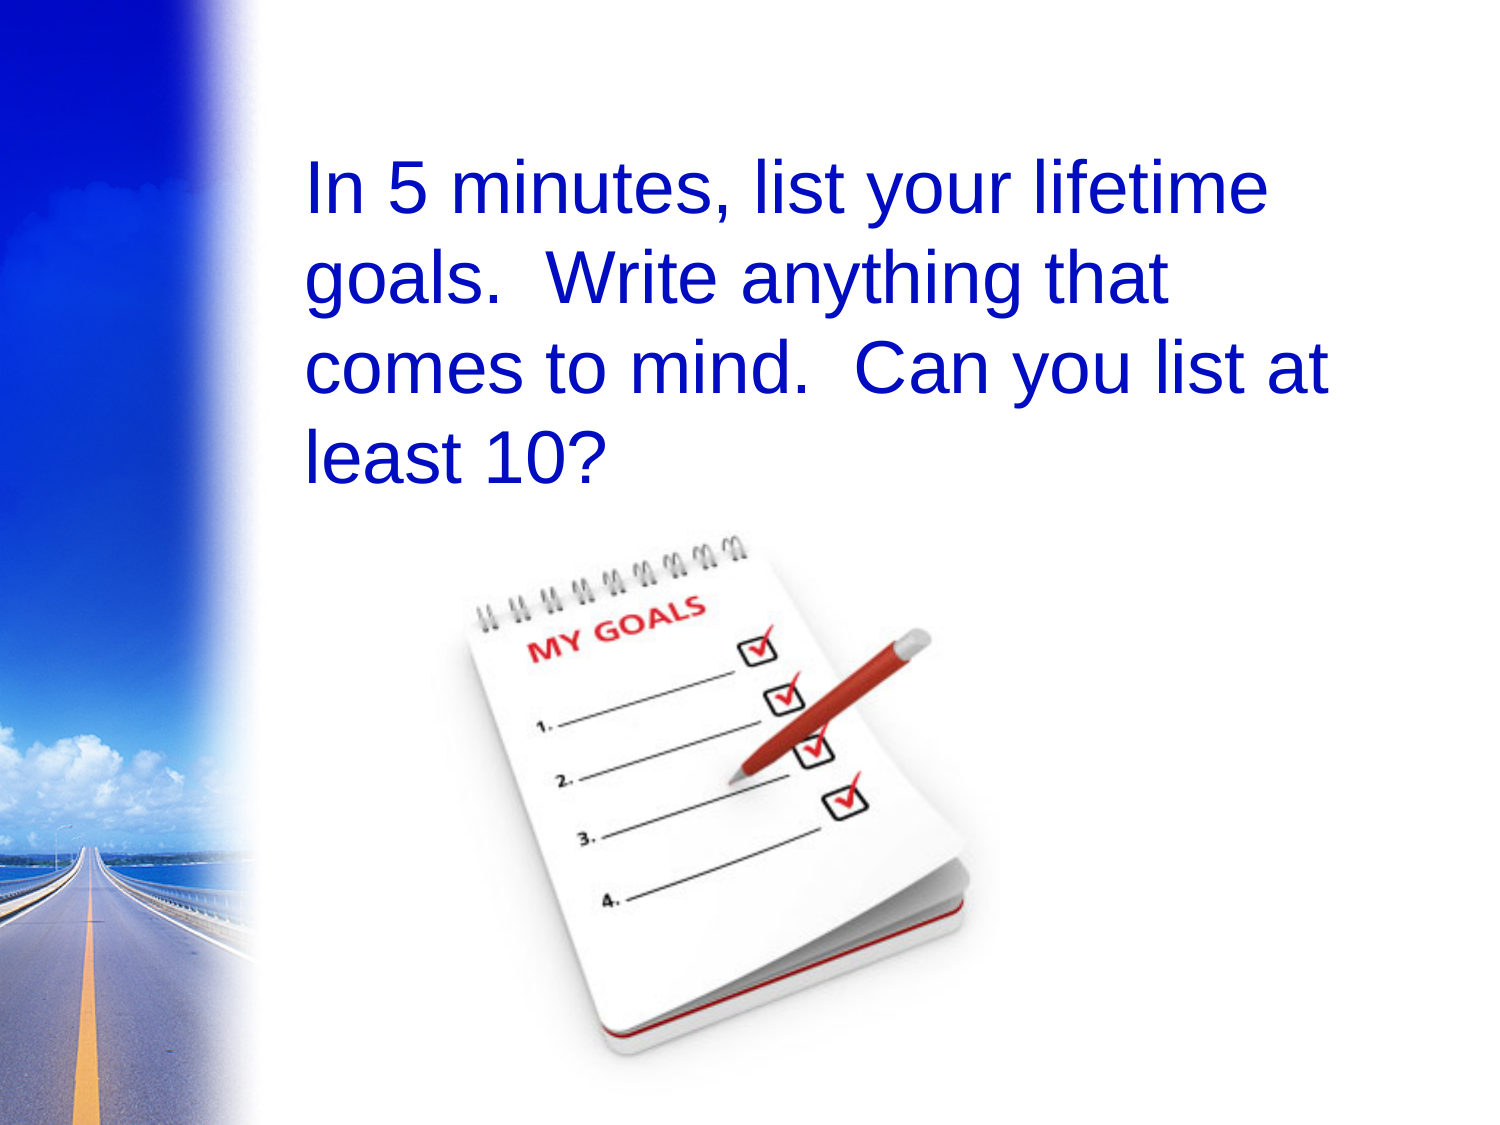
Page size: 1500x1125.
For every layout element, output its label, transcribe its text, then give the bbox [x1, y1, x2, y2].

title In 5 minutes, list your lifetime goals. Write anything that comes to mind. Can you list at least 10? [289, 224, 1363, 413]
picture [0, 0, 1500, 1125]
